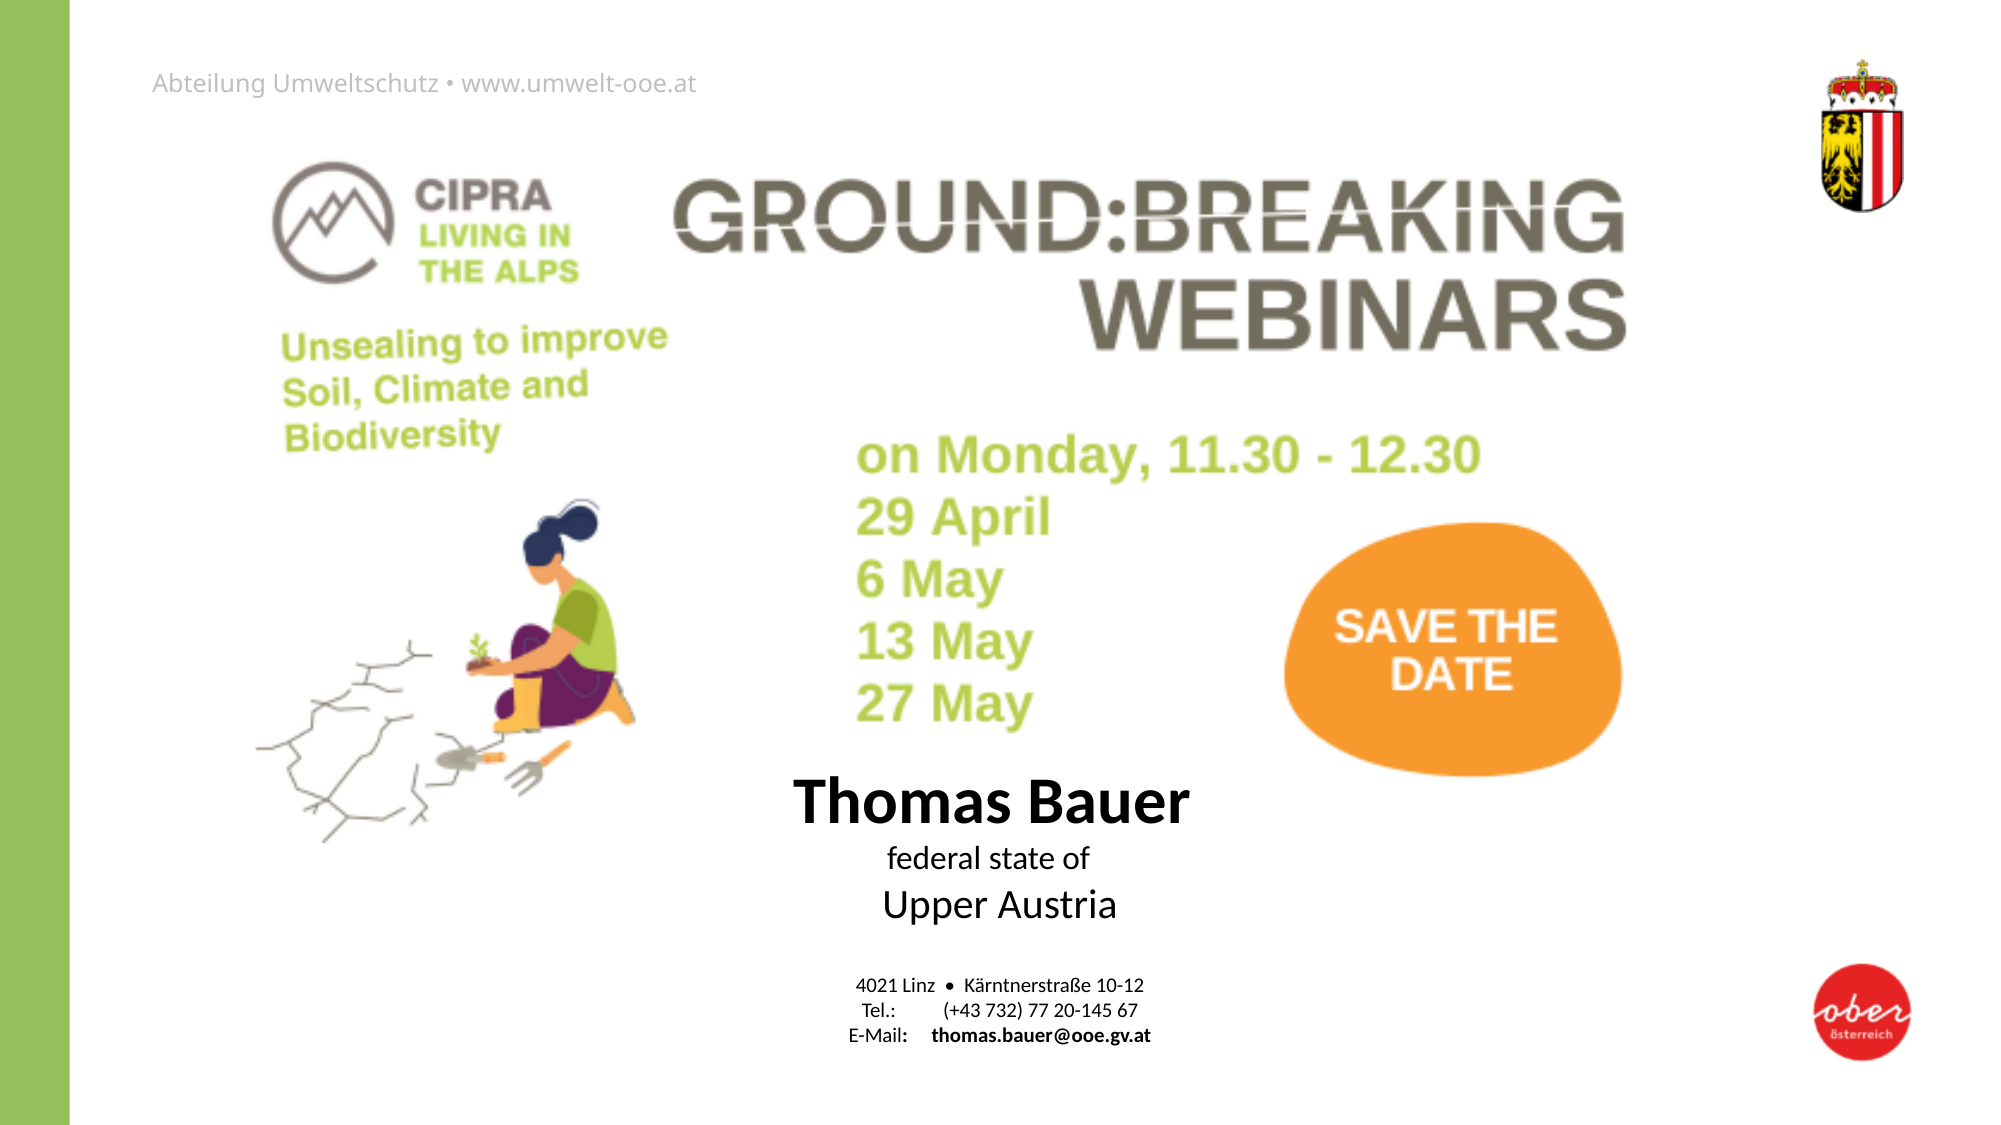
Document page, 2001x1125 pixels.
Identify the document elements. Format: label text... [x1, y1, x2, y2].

picture [247, 134, 1679, 851]
text_box Thomas Bauer federal state of Upper Austria 4021 Linz • Kärntnerstraße 10-12 Tel.: (+43 732) 77 20-145 67 E-Mail: thomas.bauer@ooe.gv.at [693, 851, 1307, 1125]
picture [1810, 961, 1915, 1065]
picture [1821, 59, 1904, 213]
